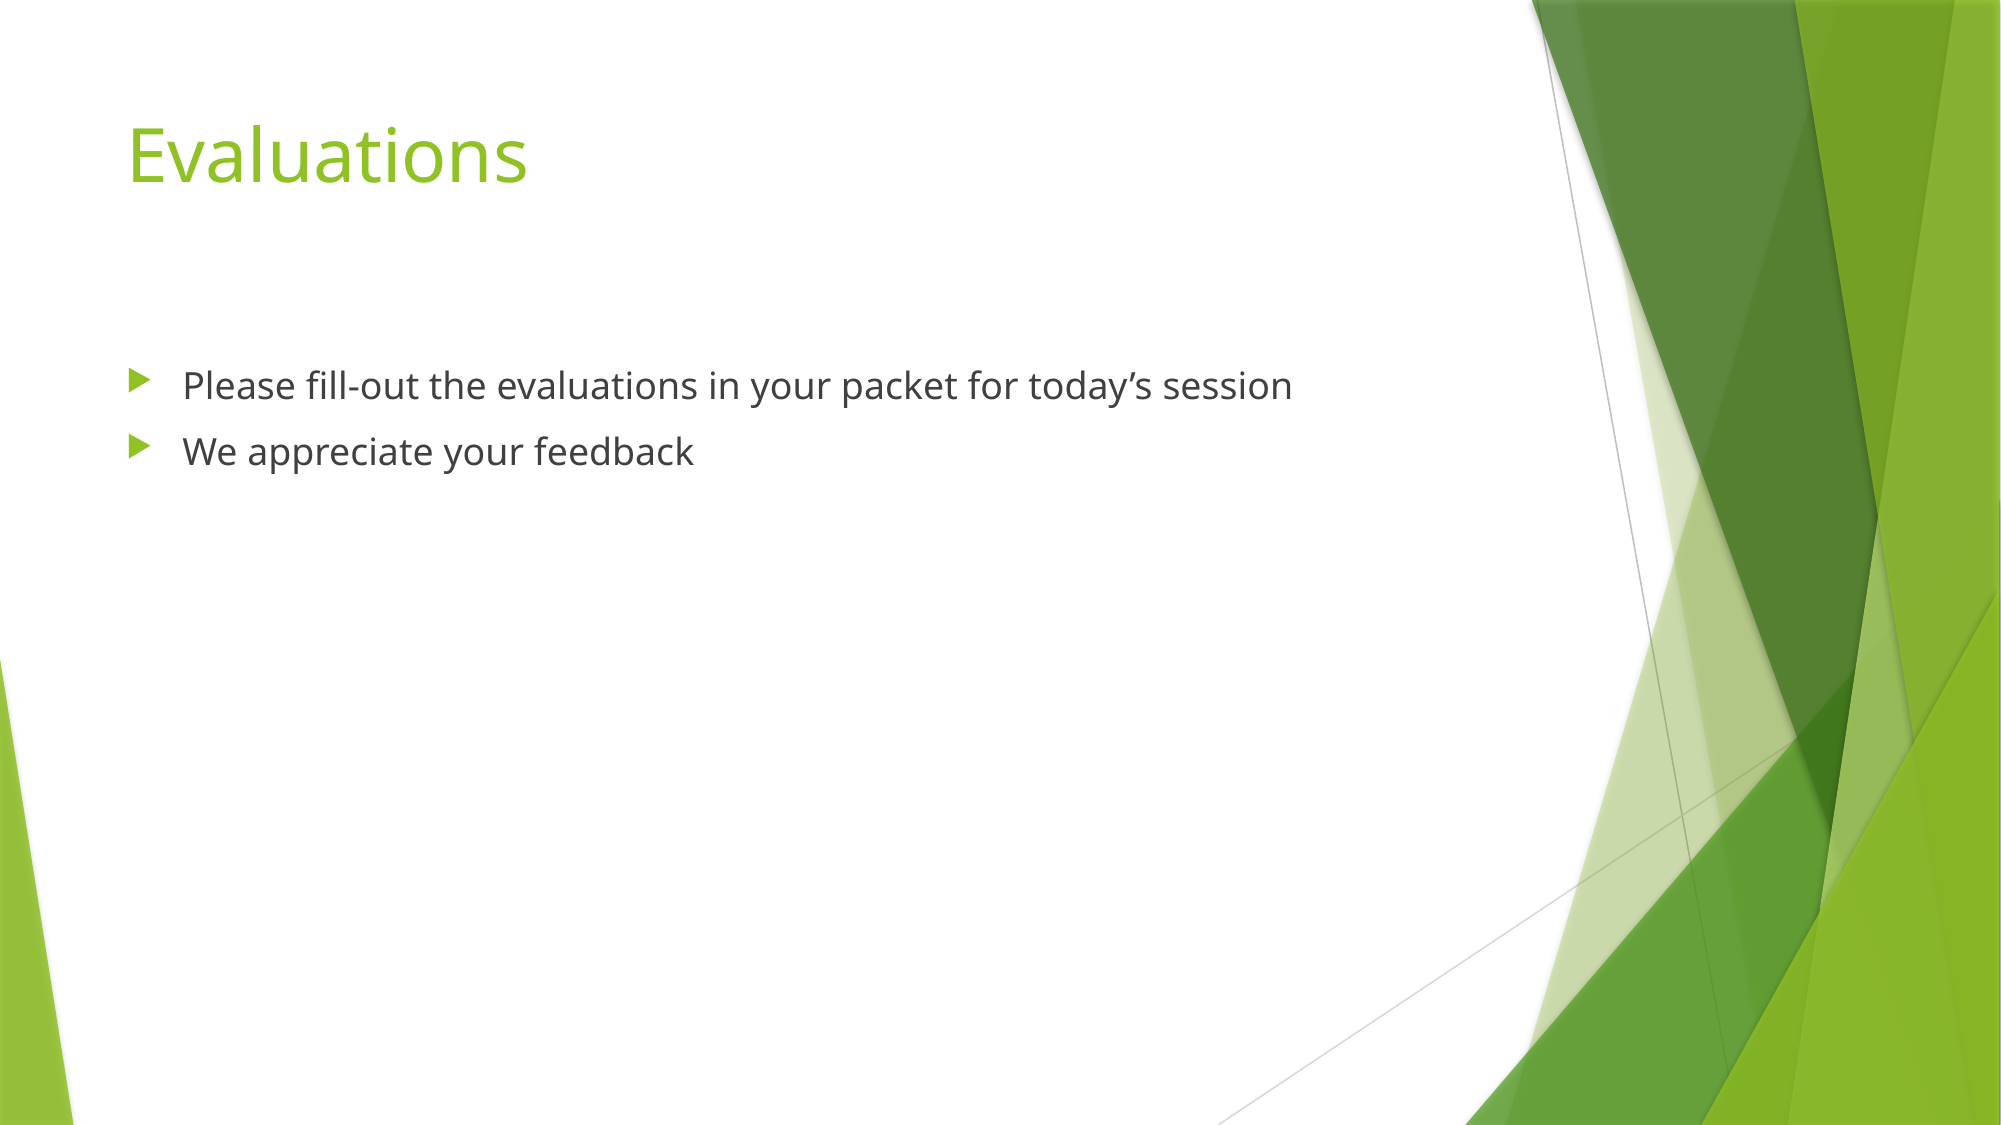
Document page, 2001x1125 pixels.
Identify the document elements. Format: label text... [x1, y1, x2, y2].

title Evaluations [111, 99, 1522, 317]
list Please fill-out the evaluations in your packet for today’s session We appreciate your feedback [111, 354, 1522, 992]
